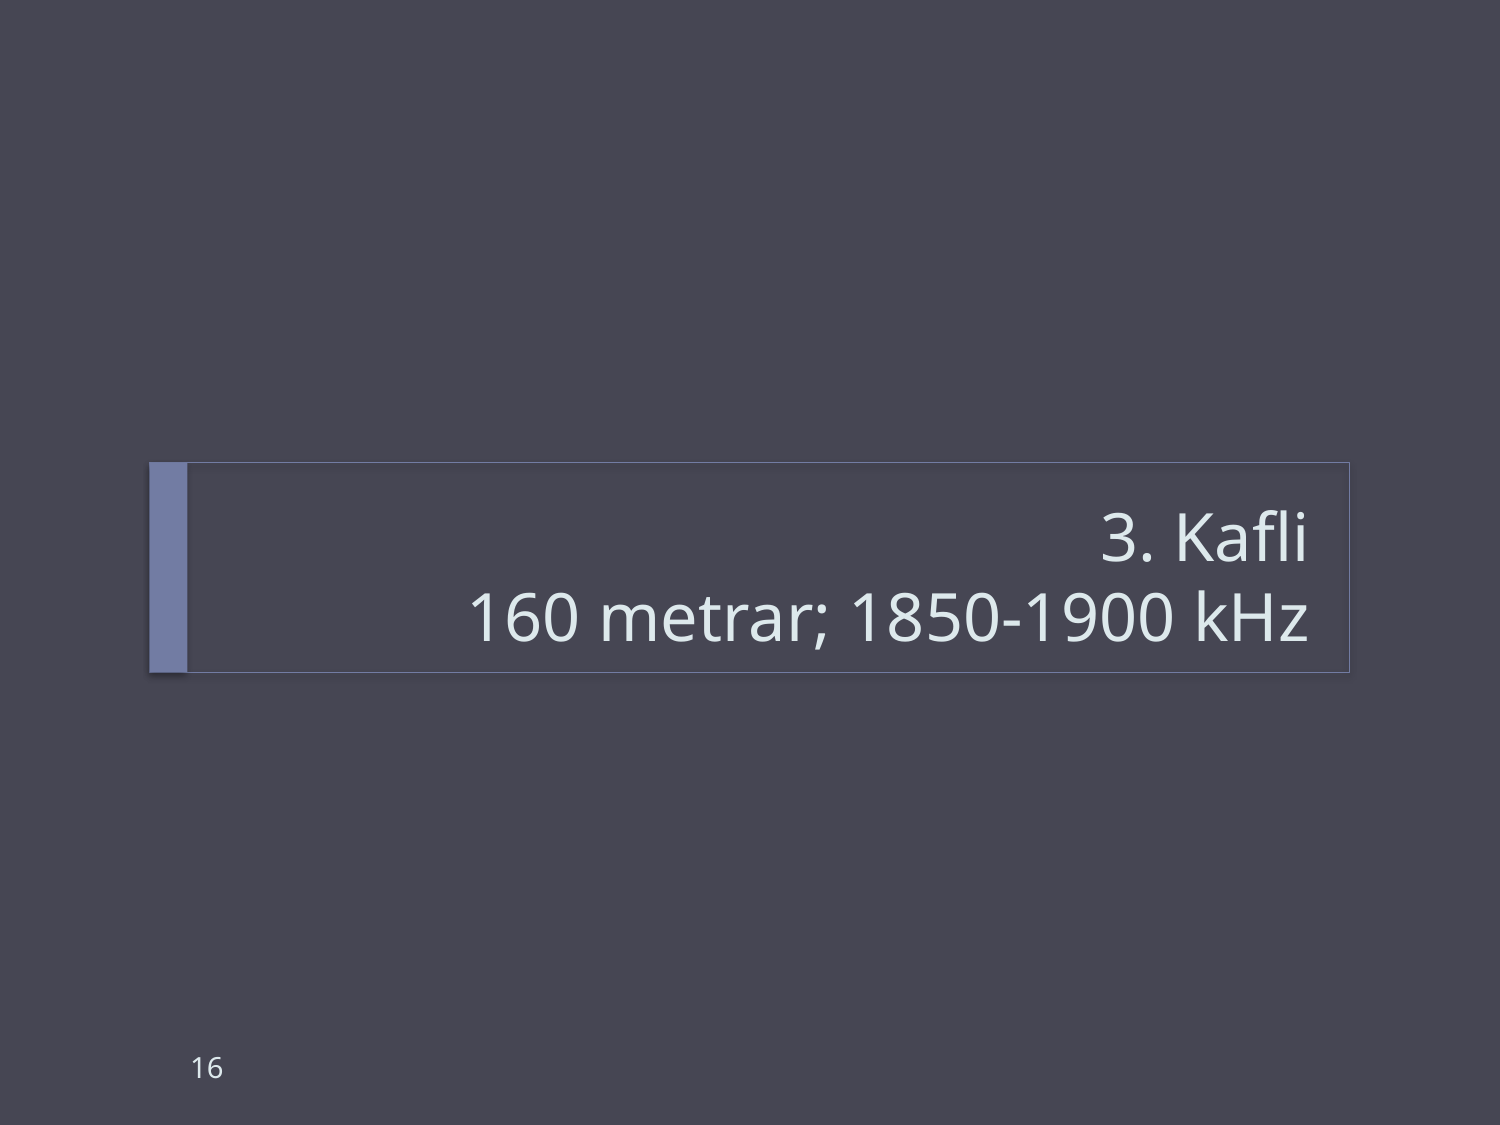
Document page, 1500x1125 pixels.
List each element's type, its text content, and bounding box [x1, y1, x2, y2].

title 3. Kafli 160 metrar; 1850-1900 kHz [200, 487, 1325, 663]
slide_number 16 [175, 1042, 425, 1103]
